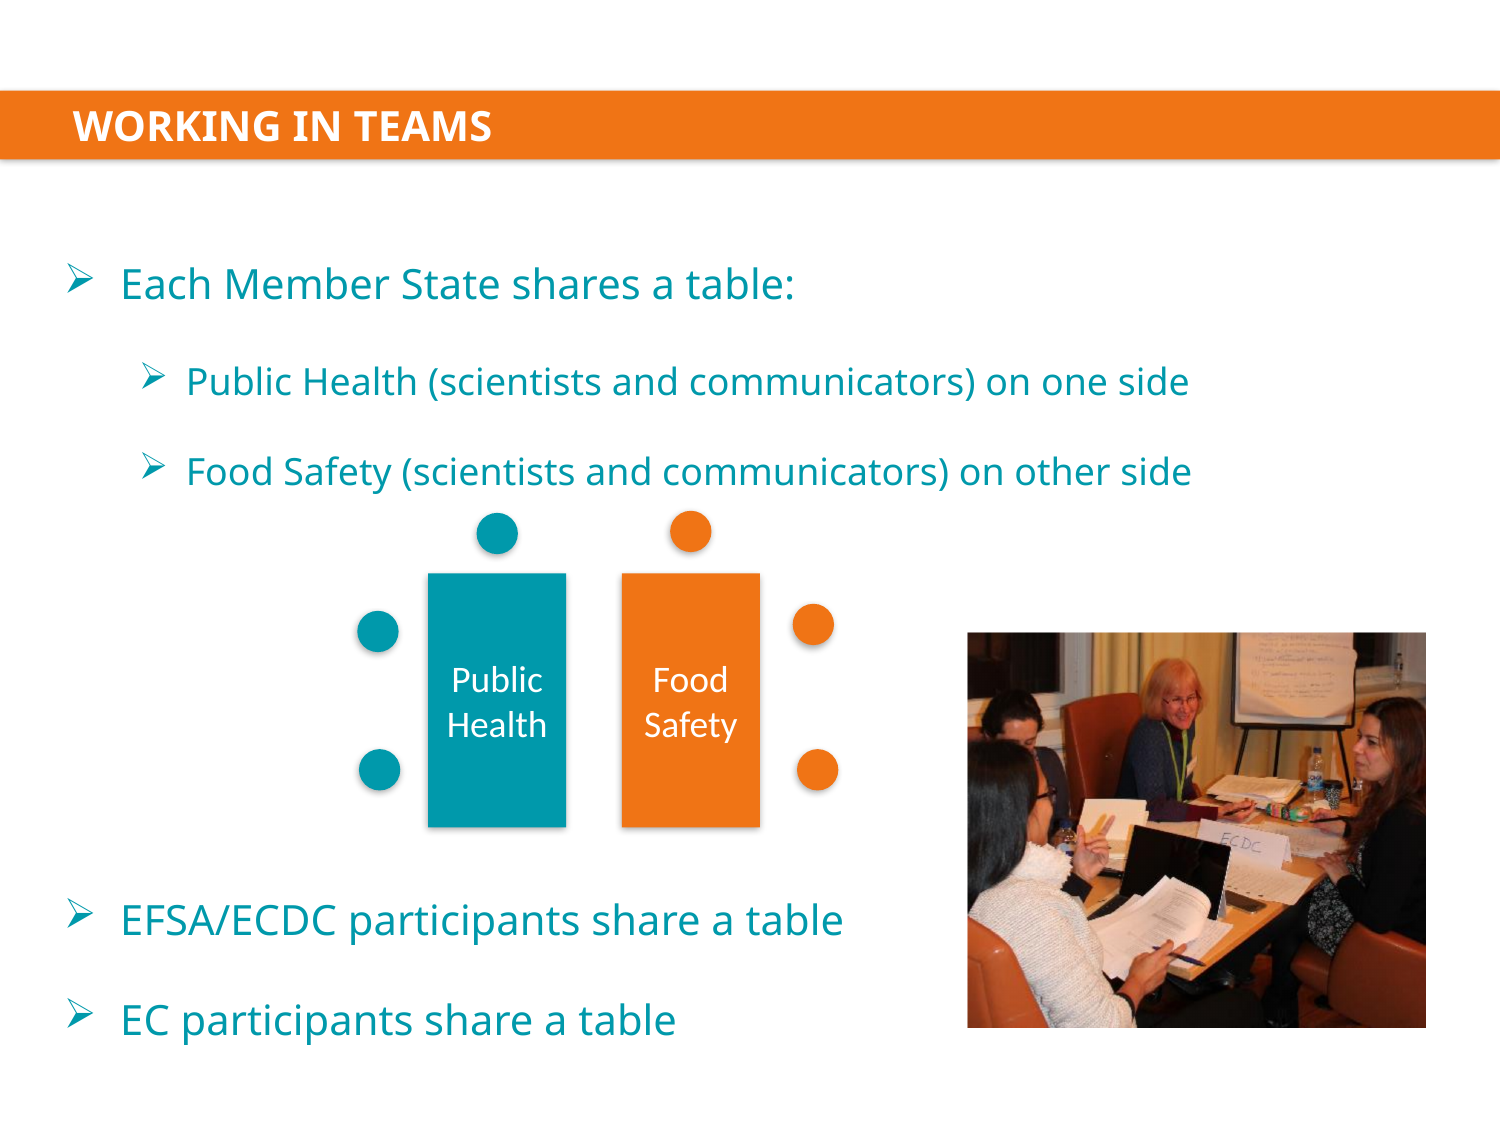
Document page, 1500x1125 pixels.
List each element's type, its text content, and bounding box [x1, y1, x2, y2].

text_box Food Safety [621, 573, 761, 828]
text_box [669, 510, 713, 553]
text_box [475, 512, 519, 555]
text_box Each Member State shares a table: Public Health (scientists and communicators) on one side Food Safety (scientists and communicators) on other side EFSA/ECDC participants share a table EC participants share a table [49, 250, 1425, 1077]
text_box [796, 748, 840, 792]
text_box [358, 748, 402, 792]
picture [968, 600, 1426, 1060]
text_box Public Health [427, 573, 567, 828]
text_box [356, 610, 400, 653]
text_box [791, 603, 835, 646]
text_box Working in teams [49, 86, 1181, 168]
